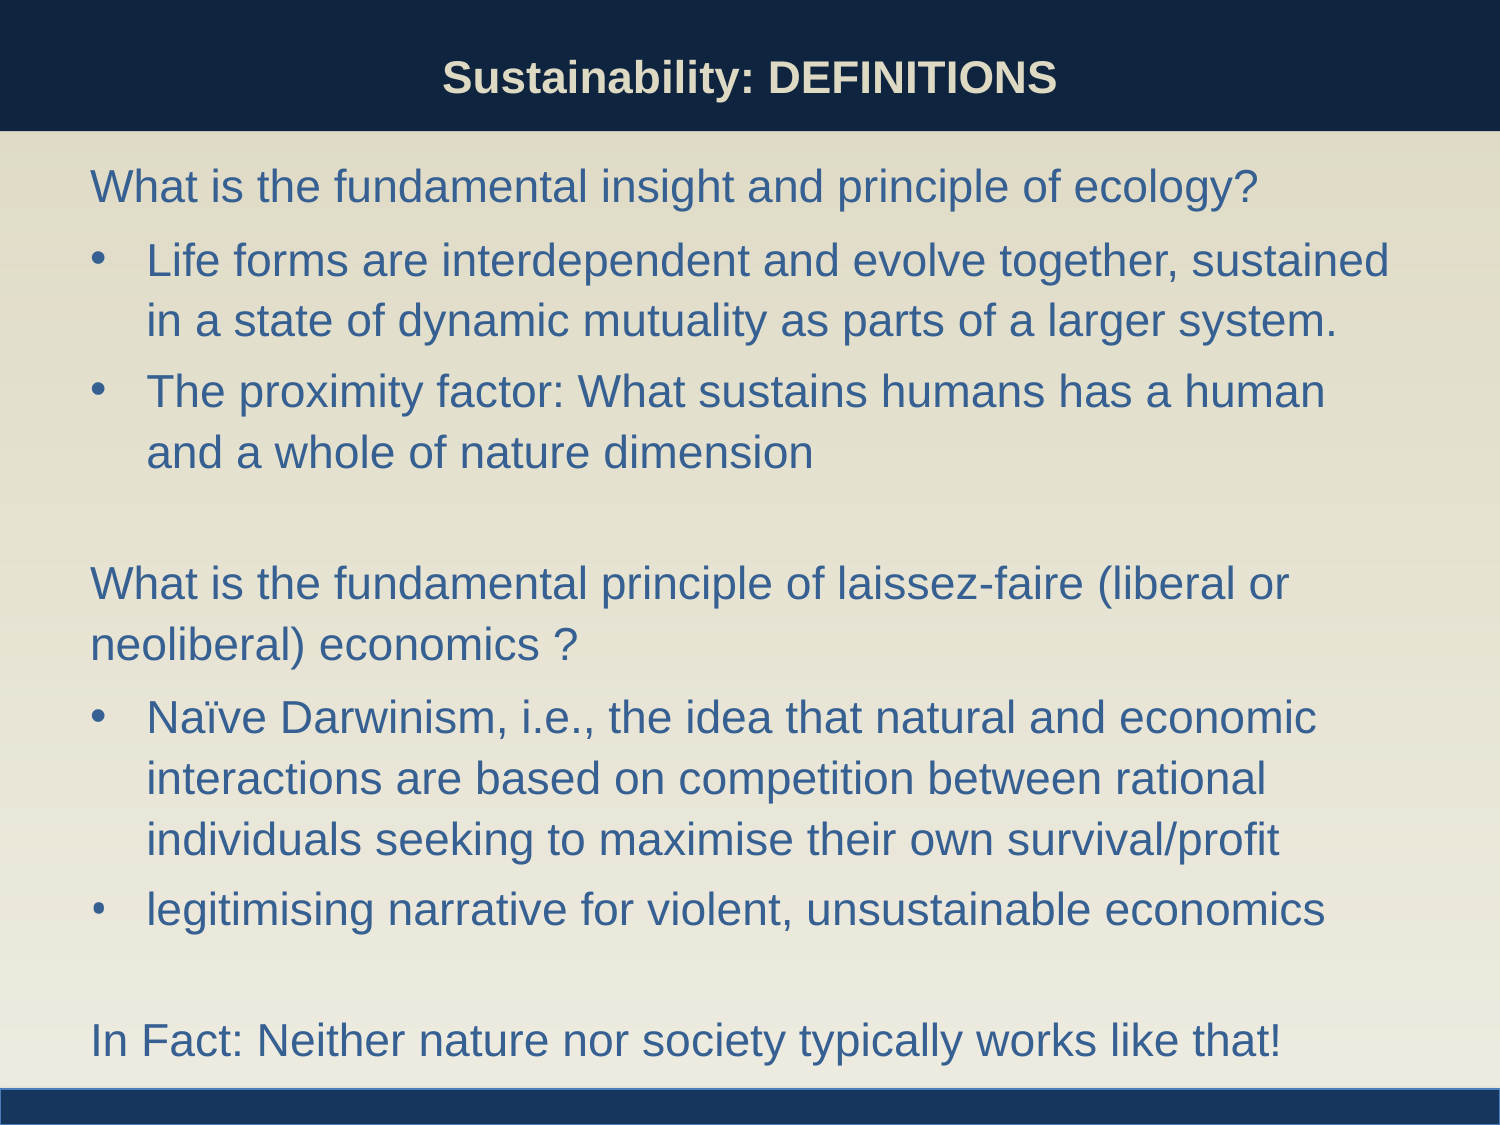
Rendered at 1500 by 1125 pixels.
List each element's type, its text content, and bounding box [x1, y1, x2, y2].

list What is the fundamental insight and principle of ecology? Life forms are interdependent and evolve together, sustained in a state of dynamic mutuality as parts of a larger system. The proximity factor: What sustains humans has a human and a whole of nature dimension What is the fundamental principle of laissez-faire (liberal or neoliberal) economics ? Naïve Darwinism, i.e., the idea that natural and economic interactions are based on competition between rational individuals seeking to maximise their own survival/profit legitimising narrative for violent, unsustainable economics In Fact: Neither nature nor society typically works like that! [75, 143, 1477, 1125]
title Sustainability: DEFINITIONS [75, 32, 1425, 111]
